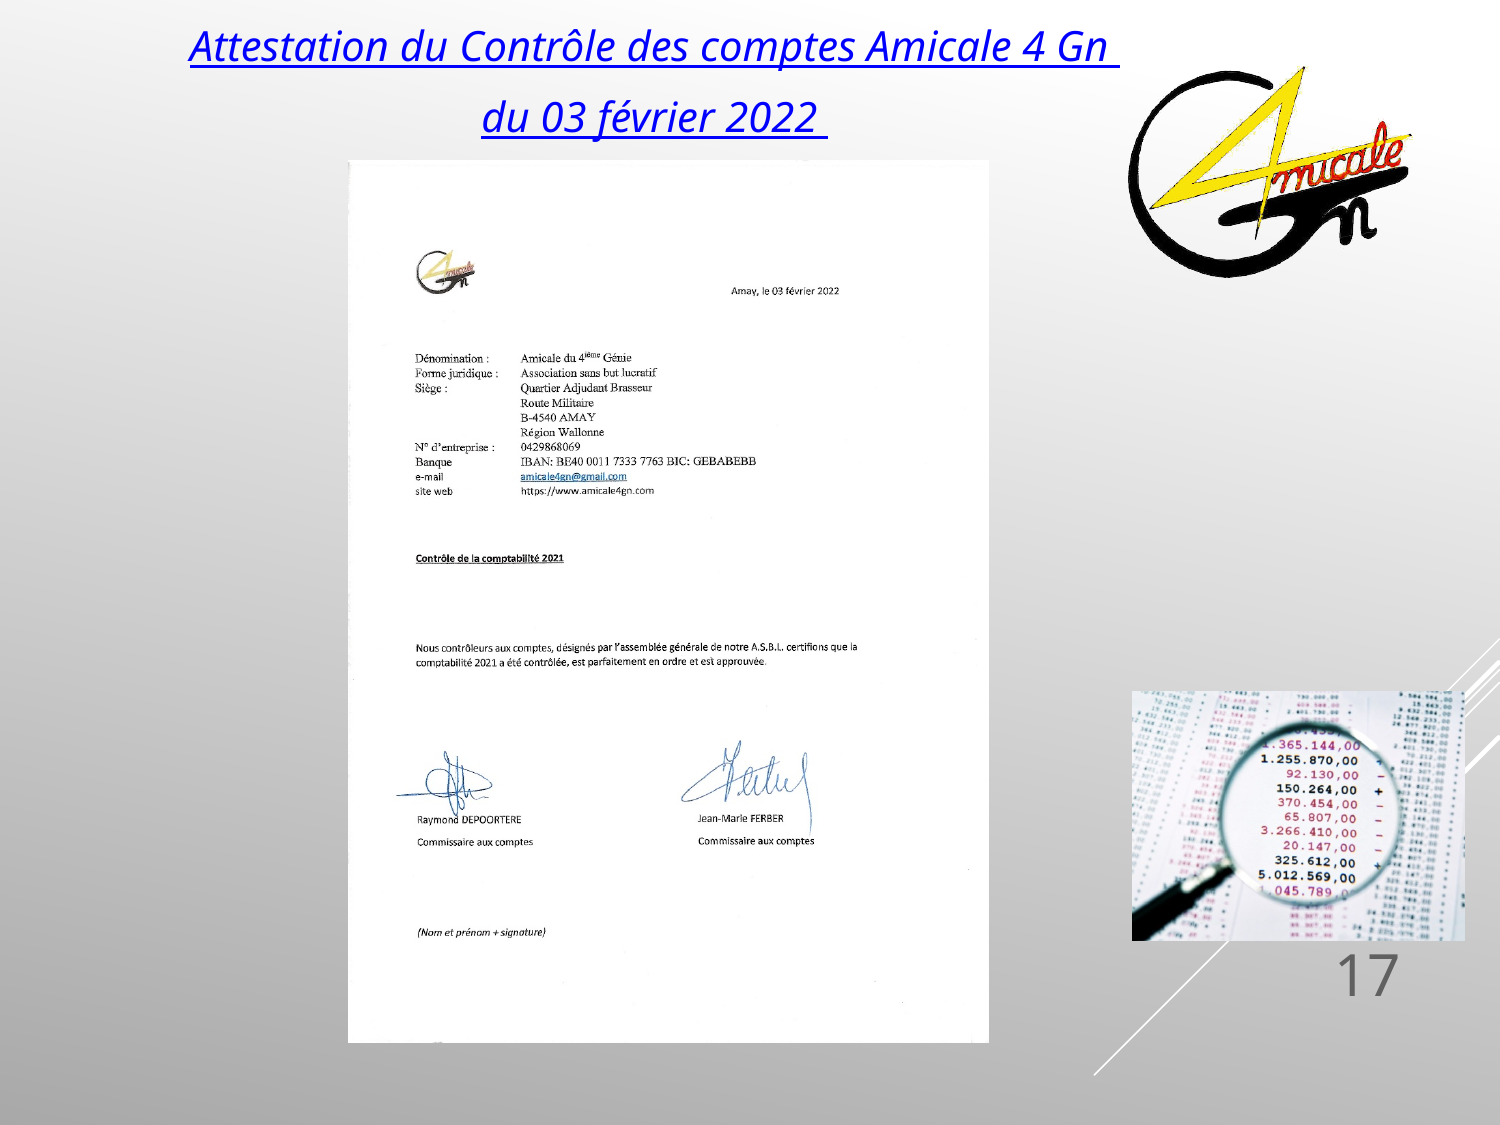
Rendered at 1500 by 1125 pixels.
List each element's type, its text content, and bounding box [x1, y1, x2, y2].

list Attestation du Contrôle des comptes Amicale 4 Gn du 03 février 2022 [117, 0, 1193, 161]
picture [348, 160, 989, 1043]
slide_number 17 [1275, 941, 1416, 1025]
picture [1128, 66, 1414, 279]
picture [1132, 691, 1466, 941]
